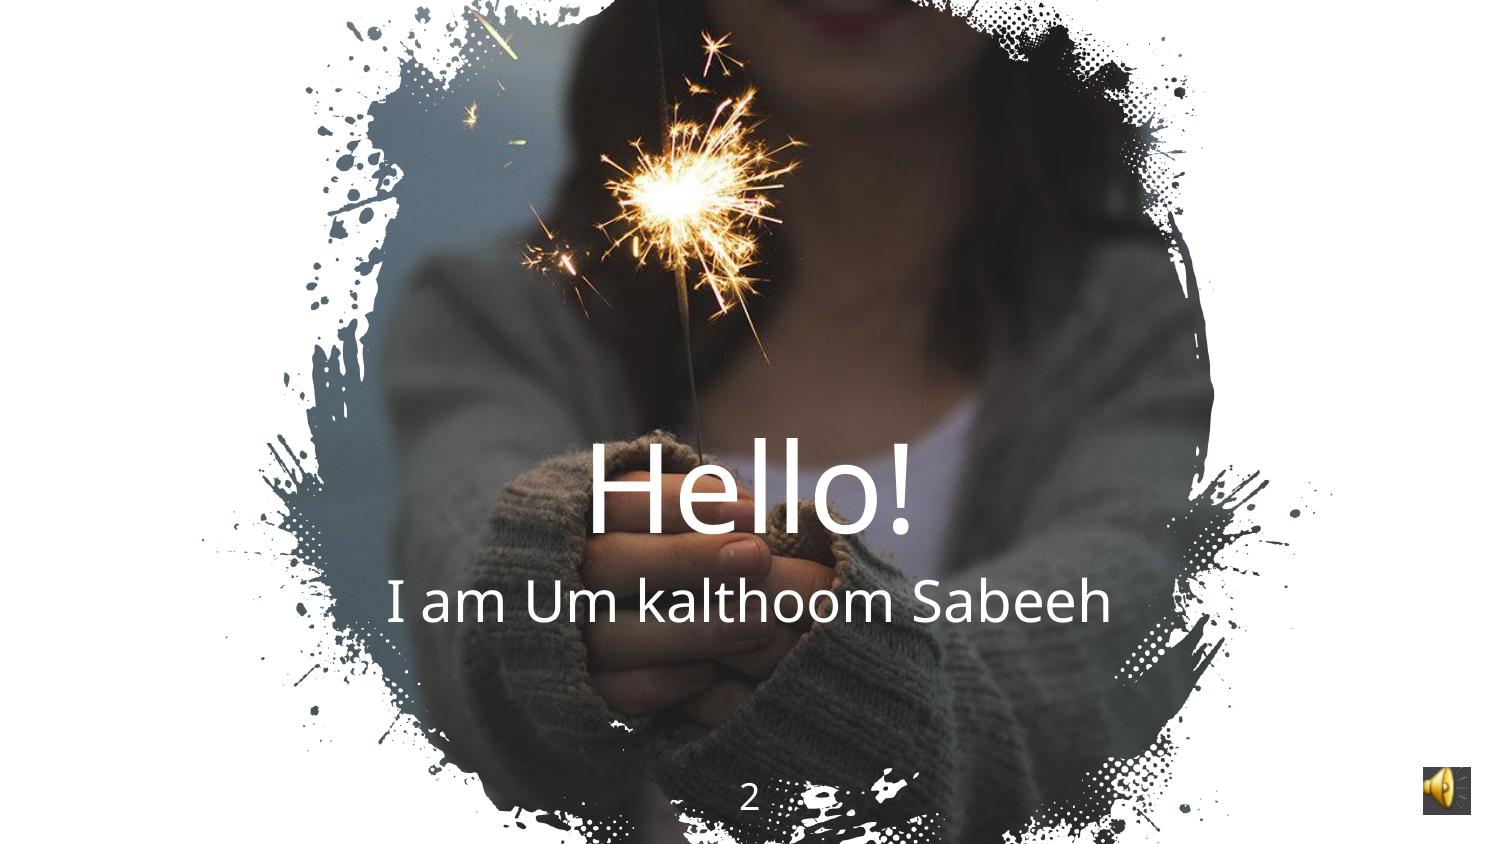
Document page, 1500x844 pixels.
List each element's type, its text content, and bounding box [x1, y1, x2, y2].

picture [0, 0, 1500, 844]
slide_number 2 [705, 766, 795, 832]
subtitle I am Um kalthoom Sabeeh [209, 548, 1291, 799]
title Hello! [209, 383, 1291, 548]
